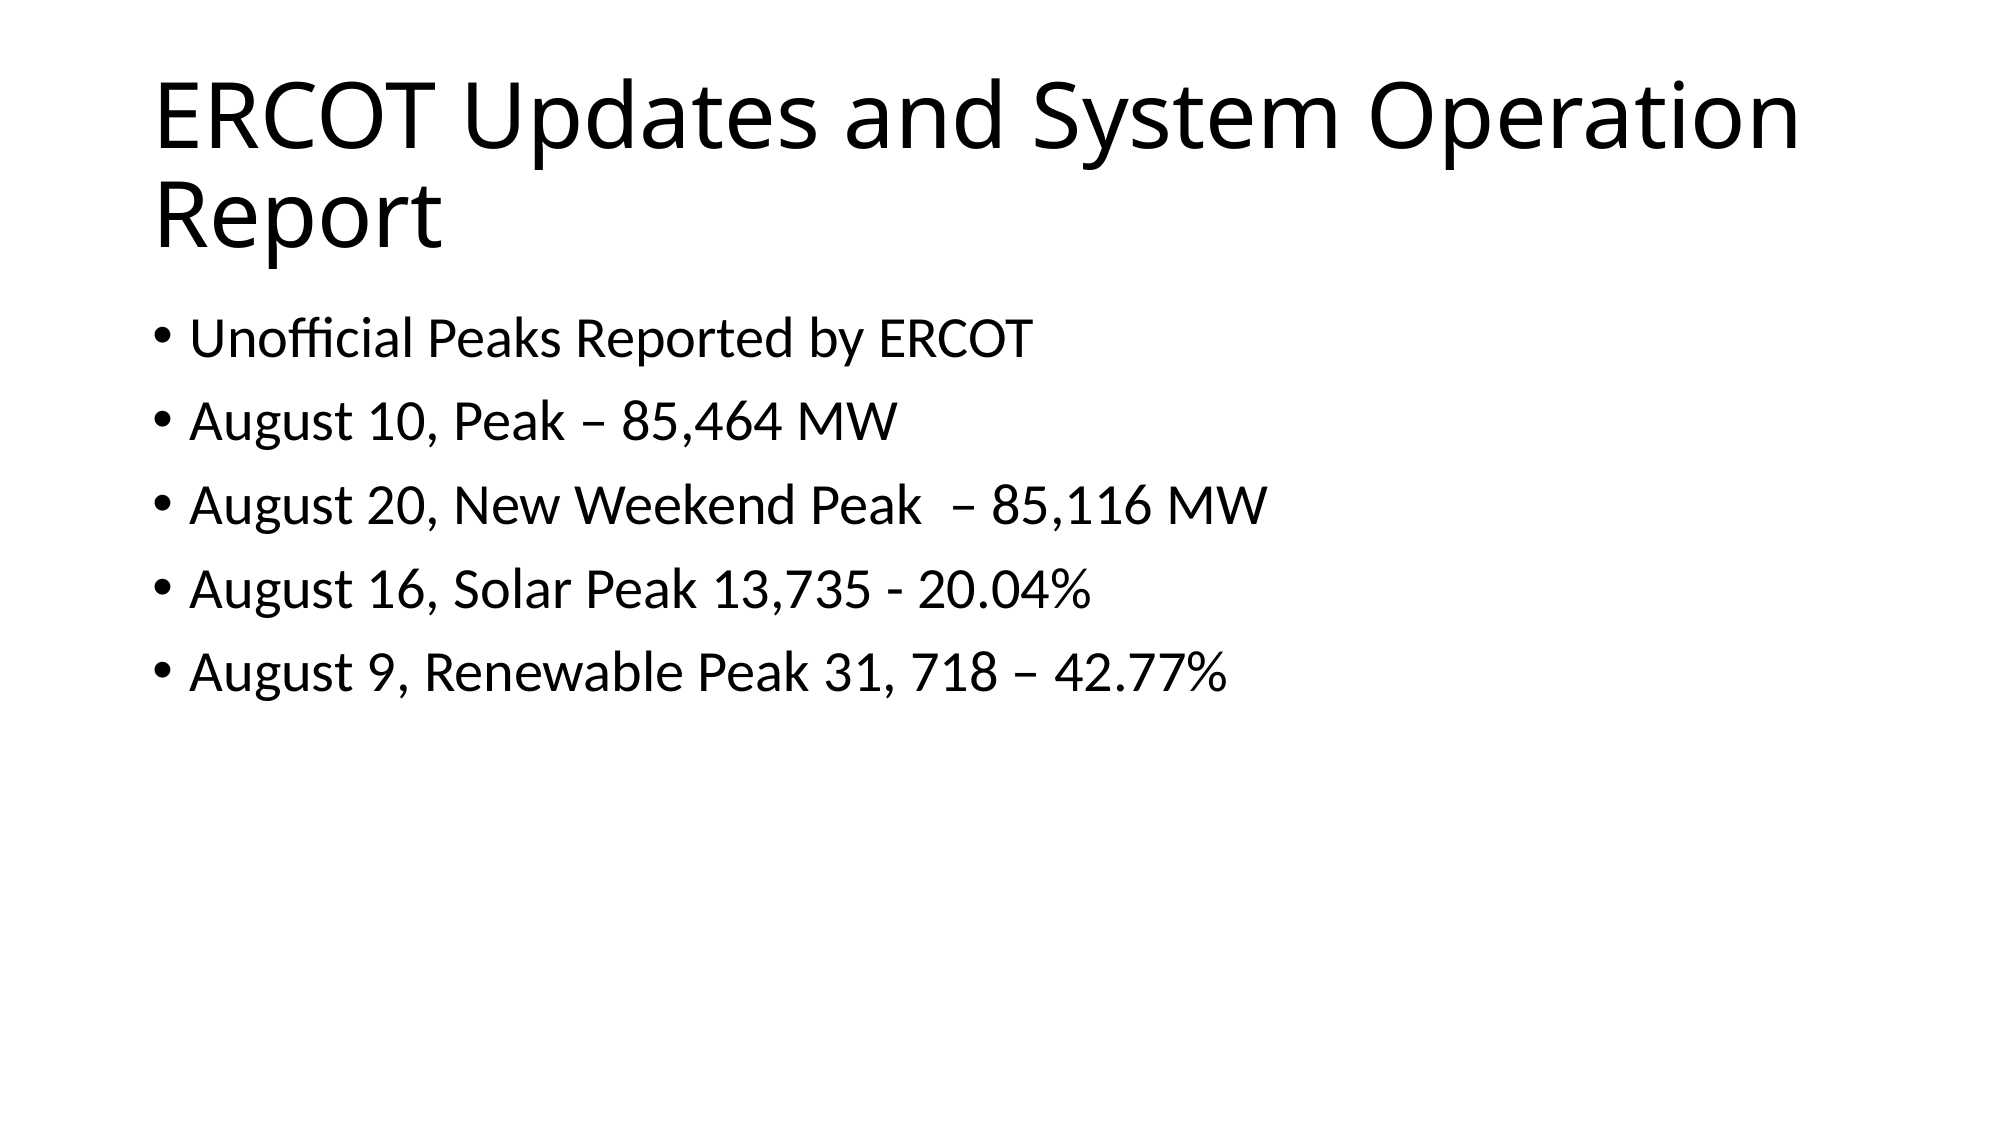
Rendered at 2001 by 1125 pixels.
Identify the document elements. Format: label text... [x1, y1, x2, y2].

title ERCOT Updates and System Operation Report [137, 59, 1863, 278]
list Unofficial Peaks Reported by ERCOT August 10, Peak – 85,464 MW August 20, New Weekend Peak – 85,116 MW August 16, Solar Peak 13,735 - 20.04% August 9, Renewable Peak 31, 718 – 42.77% [137, 299, 1863, 1014]
